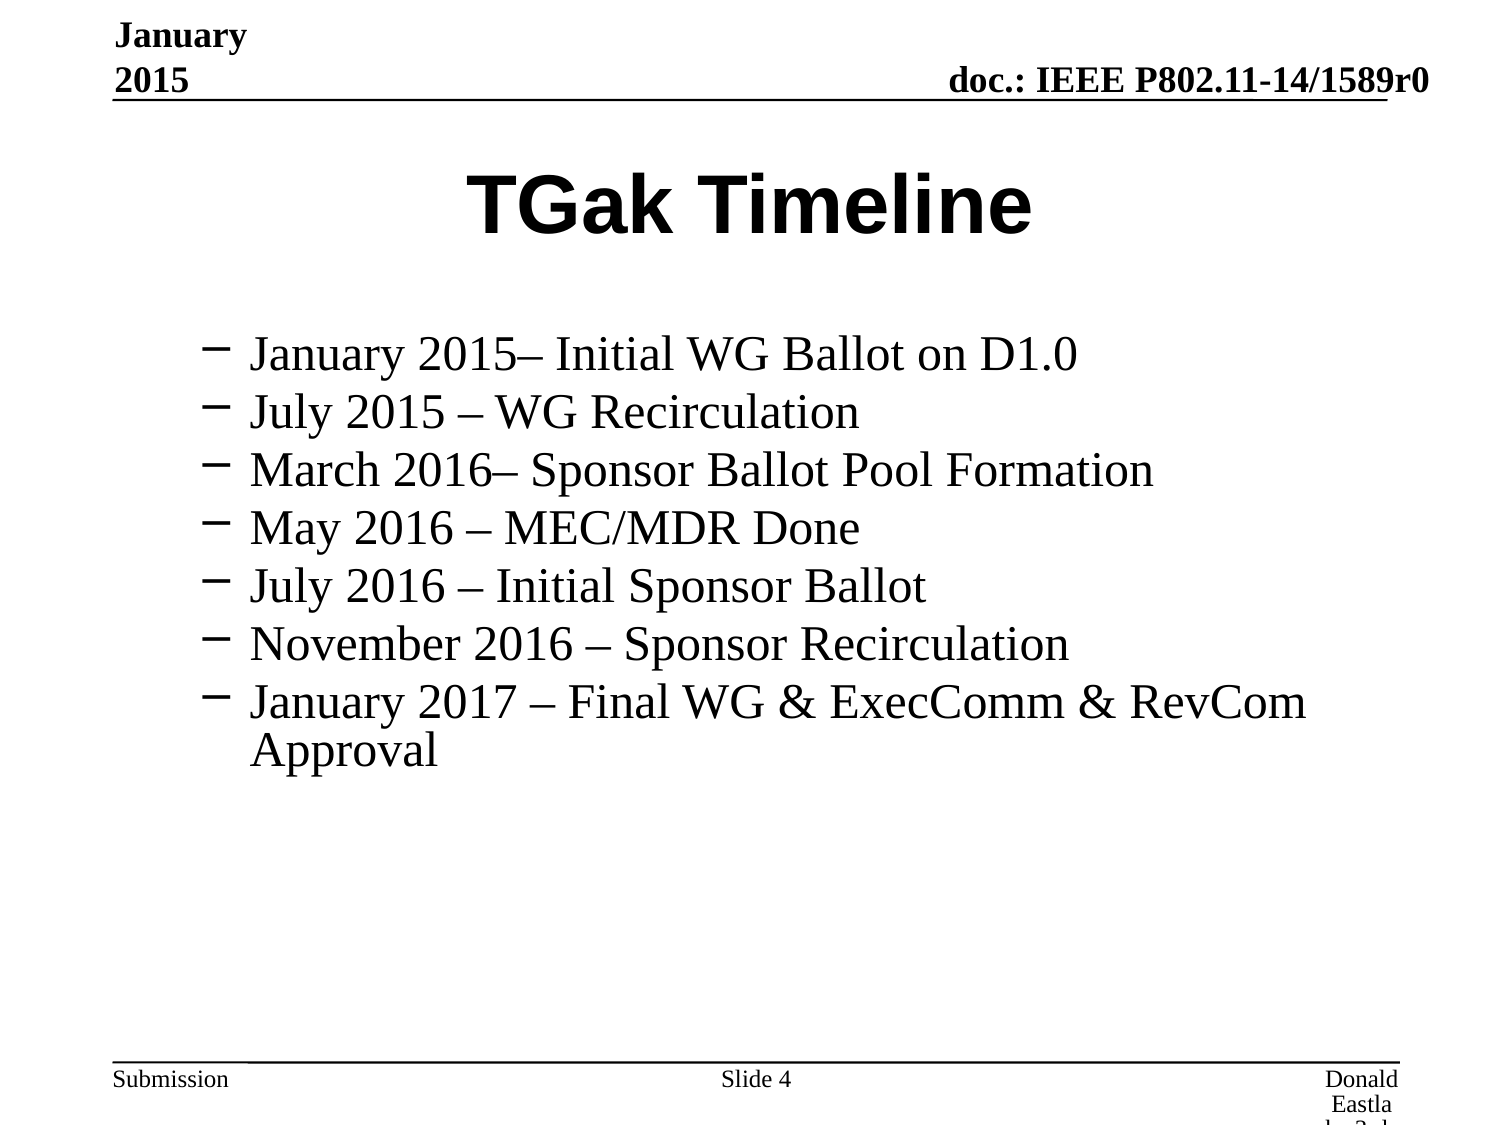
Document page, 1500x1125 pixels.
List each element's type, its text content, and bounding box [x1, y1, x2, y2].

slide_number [114, 54, 290, 100]
title TGak Timeline [112, 112, 1388, 288]
list January 2015– Initial WG Ballot on D1.0 July 2015 – WG Recirculation March 2016– Sponsor Ballot Pool Formation May 2016 – MEC/MDR Done July 2016 – Initial Sponsor Ballot November 2016 – Sponsor Recirculation January 2017 – Final WG & ExecComm & RevCom Approval [112, 324, 1388, 1000]
slide_number Slide 4 [712, 1062, 800, 1093]
footer Donald Eastlake 3rd, Huawei Technologies [1325, 1062, 1402, 1093]
